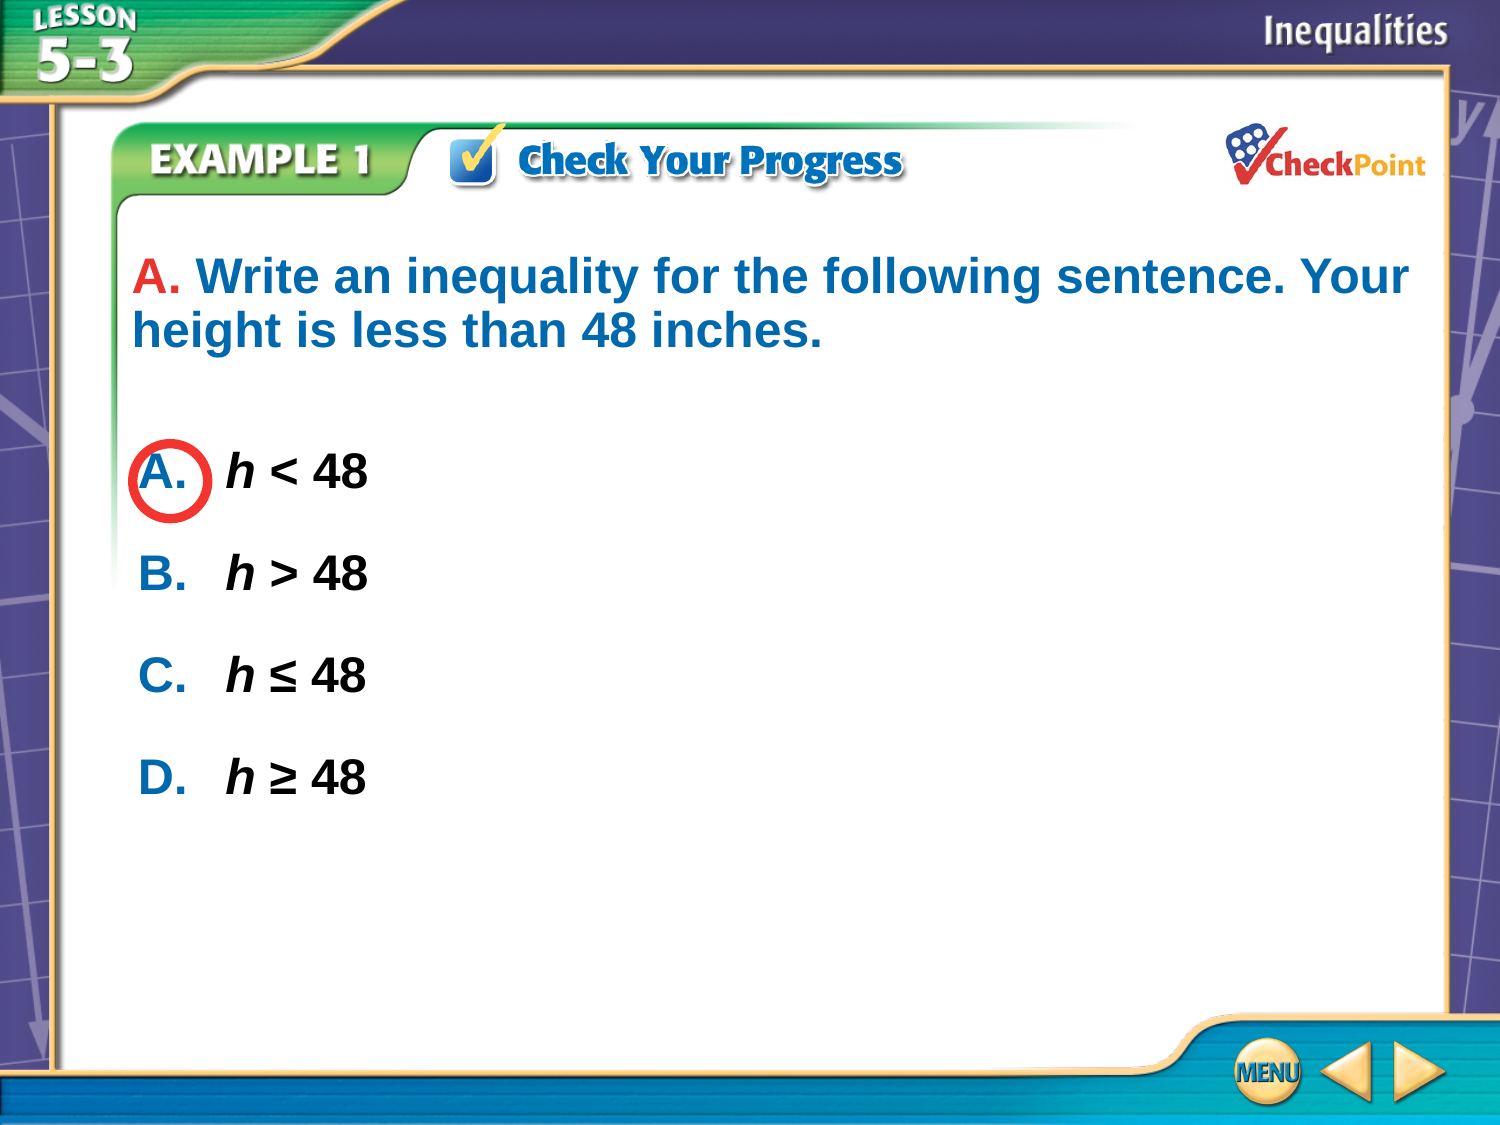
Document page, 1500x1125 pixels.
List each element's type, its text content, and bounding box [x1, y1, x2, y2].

picture [1003, 1024, 1500, 1117]
text_box A. h < 48 B. h > 48 C. h ≤ 48 D. h ≥ 48 [131, 445, 592, 806]
picture [0, 0, 1500, 1125]
text_box A. Write an inequality for the following sentence. Your height is less than 48 inches. [68, 249, 1434, 358]
